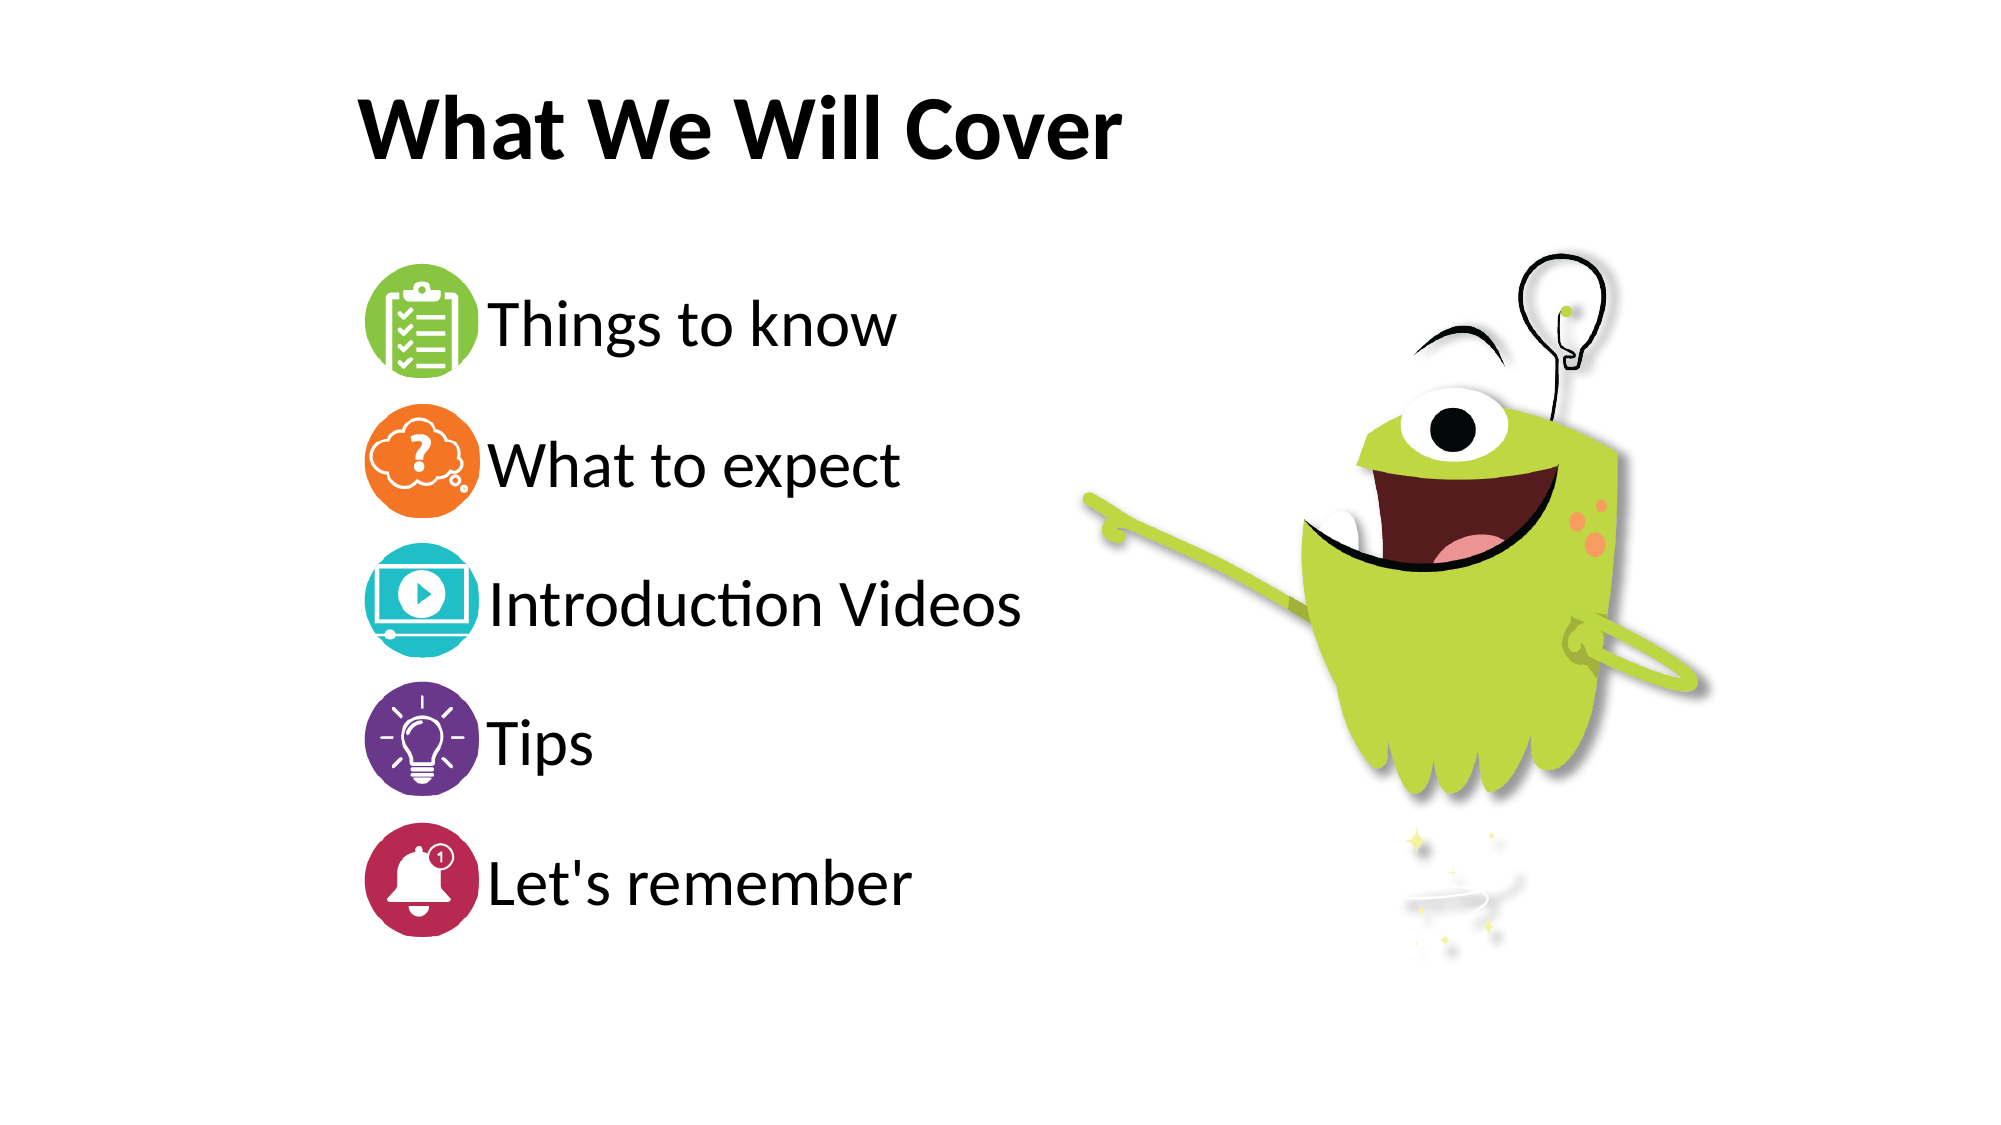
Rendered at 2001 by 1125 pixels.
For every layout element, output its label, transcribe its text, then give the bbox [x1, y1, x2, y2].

text_box What We Will Cover [343, 60, 1735, 186]
text_box [100, 44, 1849, 197]
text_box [364, 263, 916, 378]
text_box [364, 404, 920, 518]
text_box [364, 822, 931, 937]
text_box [364, 543, 1042, 658]
picture [1082, 253, 1698, 949]
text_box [364, 681, 611, 796]
